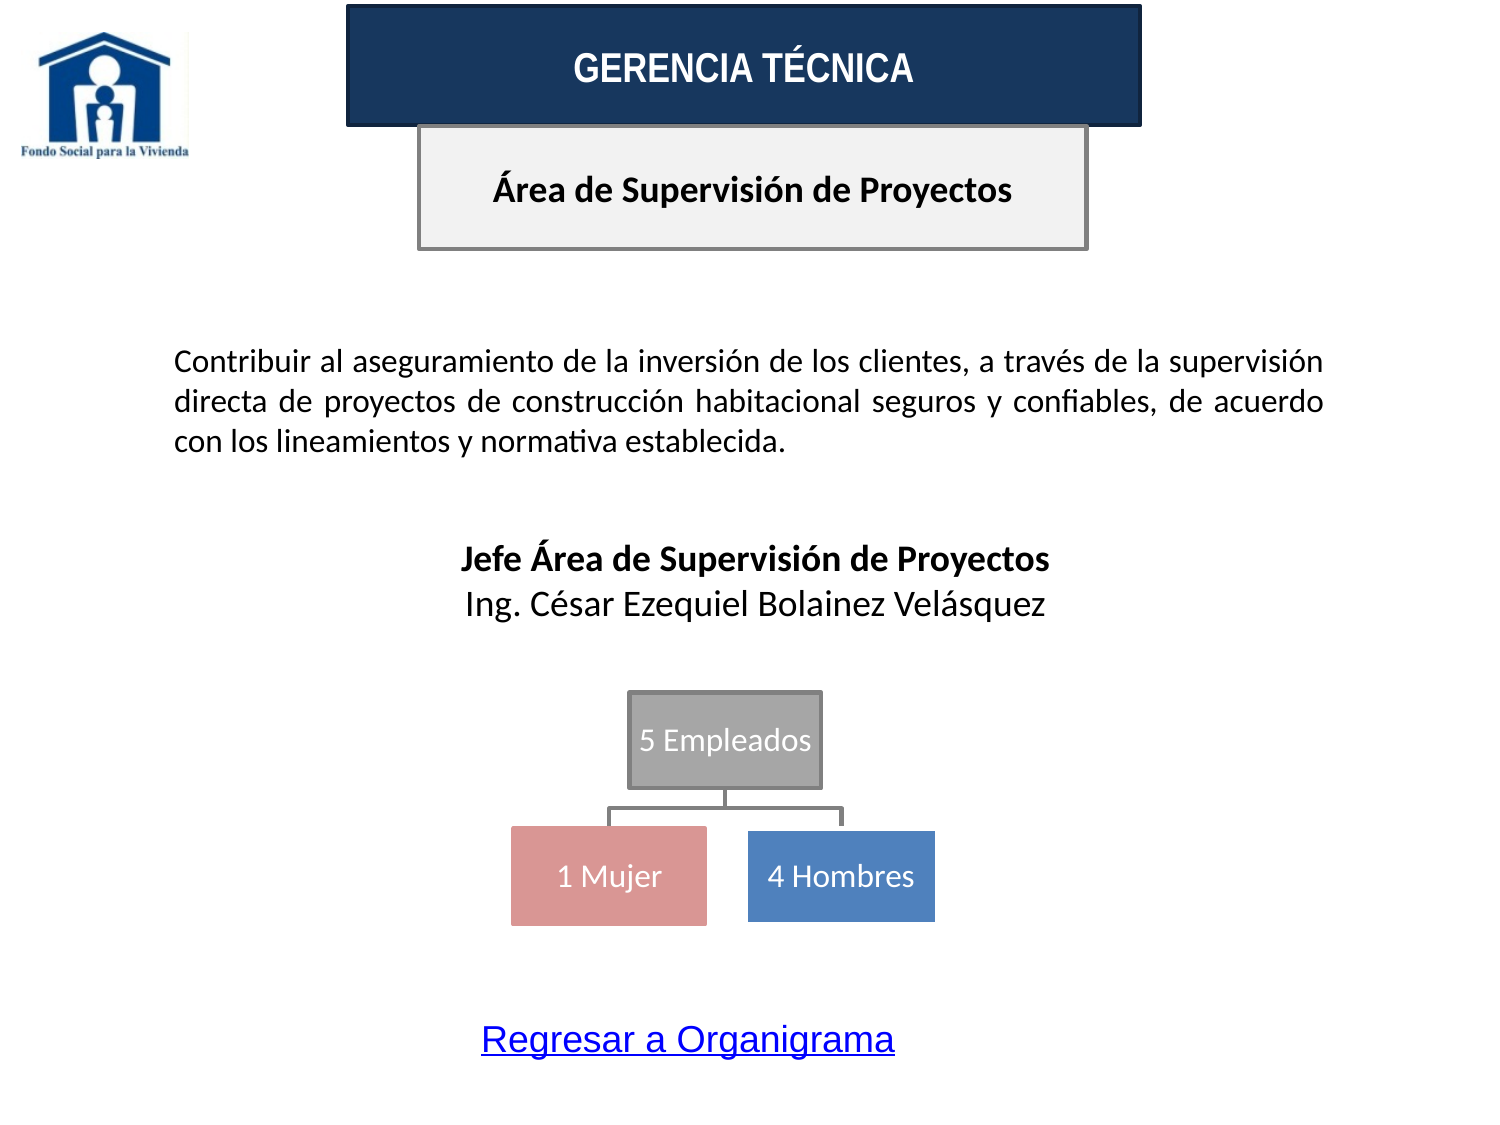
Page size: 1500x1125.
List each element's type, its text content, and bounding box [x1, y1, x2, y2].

text_box Jefe Área de Supervisión de Proyectos Ing. César Ezequiel Bolainez Velásquez [425, 527, 1087, 632]
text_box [478, 692, 973, 925]
text_box Regresar a Organigrama [466, 1007, 957, 1067]
text_box Área de Supervisión de Proyectos [417, 124, 1089, 251]
picture [21, 32, 190, 159]
text_box GERENCIA TÉCNICA [346, 4, 1142, 127]
text_box Contribuir al aseguramiento de la inversión de los clientes, a través de la supervisión directa de proyectos de construcción habitacional seguros y confiables, de acuerdo con los lineamientos y normativa establecida. [159, 331, 1341, 467]
